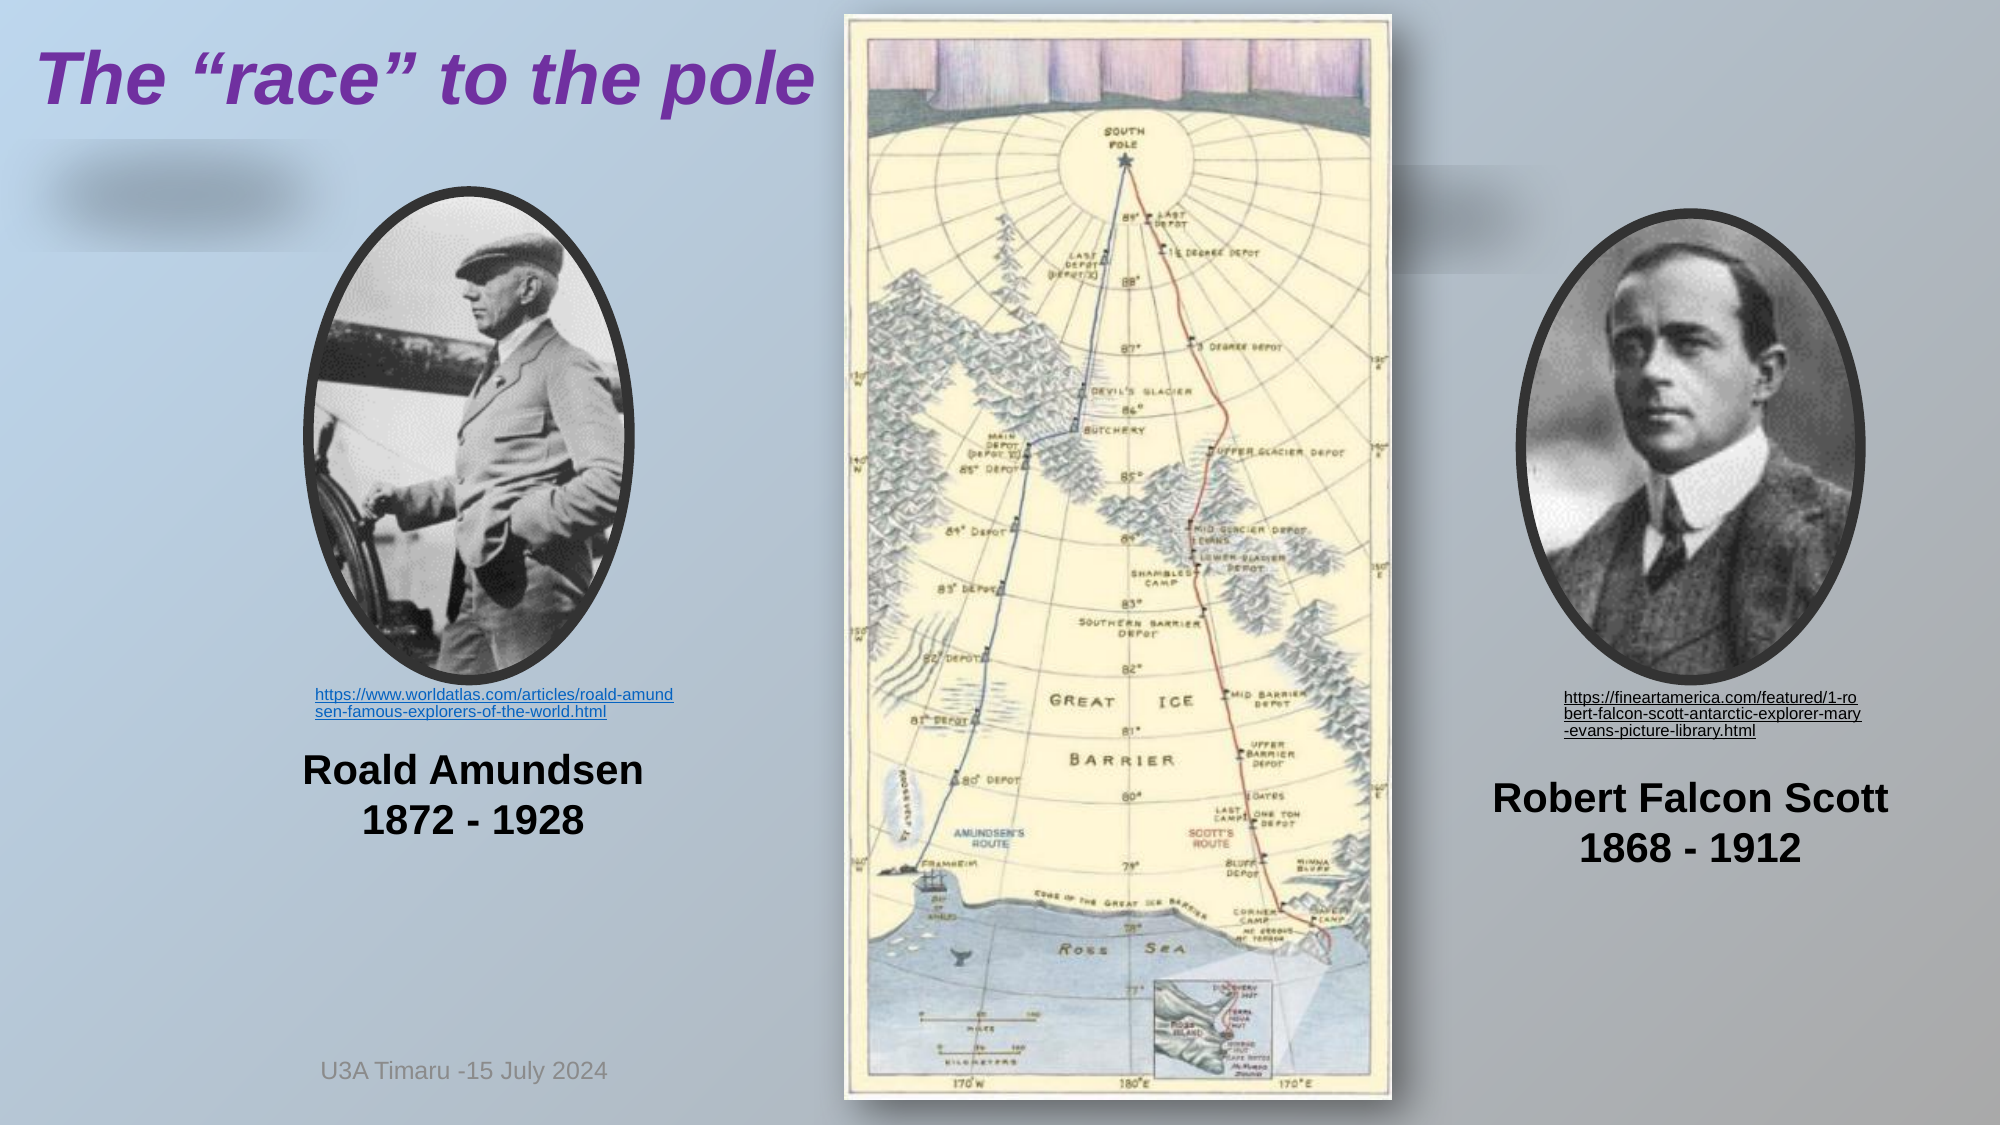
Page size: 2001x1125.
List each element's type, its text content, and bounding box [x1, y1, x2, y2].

picture [844, 14, 1392, 1100]
picture [308, 191, 630, 681]
picture [1520, 213, 1861, 681]
text_box https://fineartamerica.com/featured/1-robert-falcon-scott-antarctic-explorer-mary-evans-picture-library.html [1549, 679, 1878, 734]
footer U3A Timaru -15 July 2024 [147, 1039, 782, 1100]
text_box The “race” to the pole [19, 22, 844, 128]
text_box Roald Amundsen 1872 - 1928 [265, 735, 682, 850]
text_box https://www.worldatlas.com/articles/roald-amundsen-famous-explorers-of-the-world.html [300, 676, 695, 732]
text_box Robert Falcon Scott 1868 - 1912 [1466, 763, 1916, 878]
